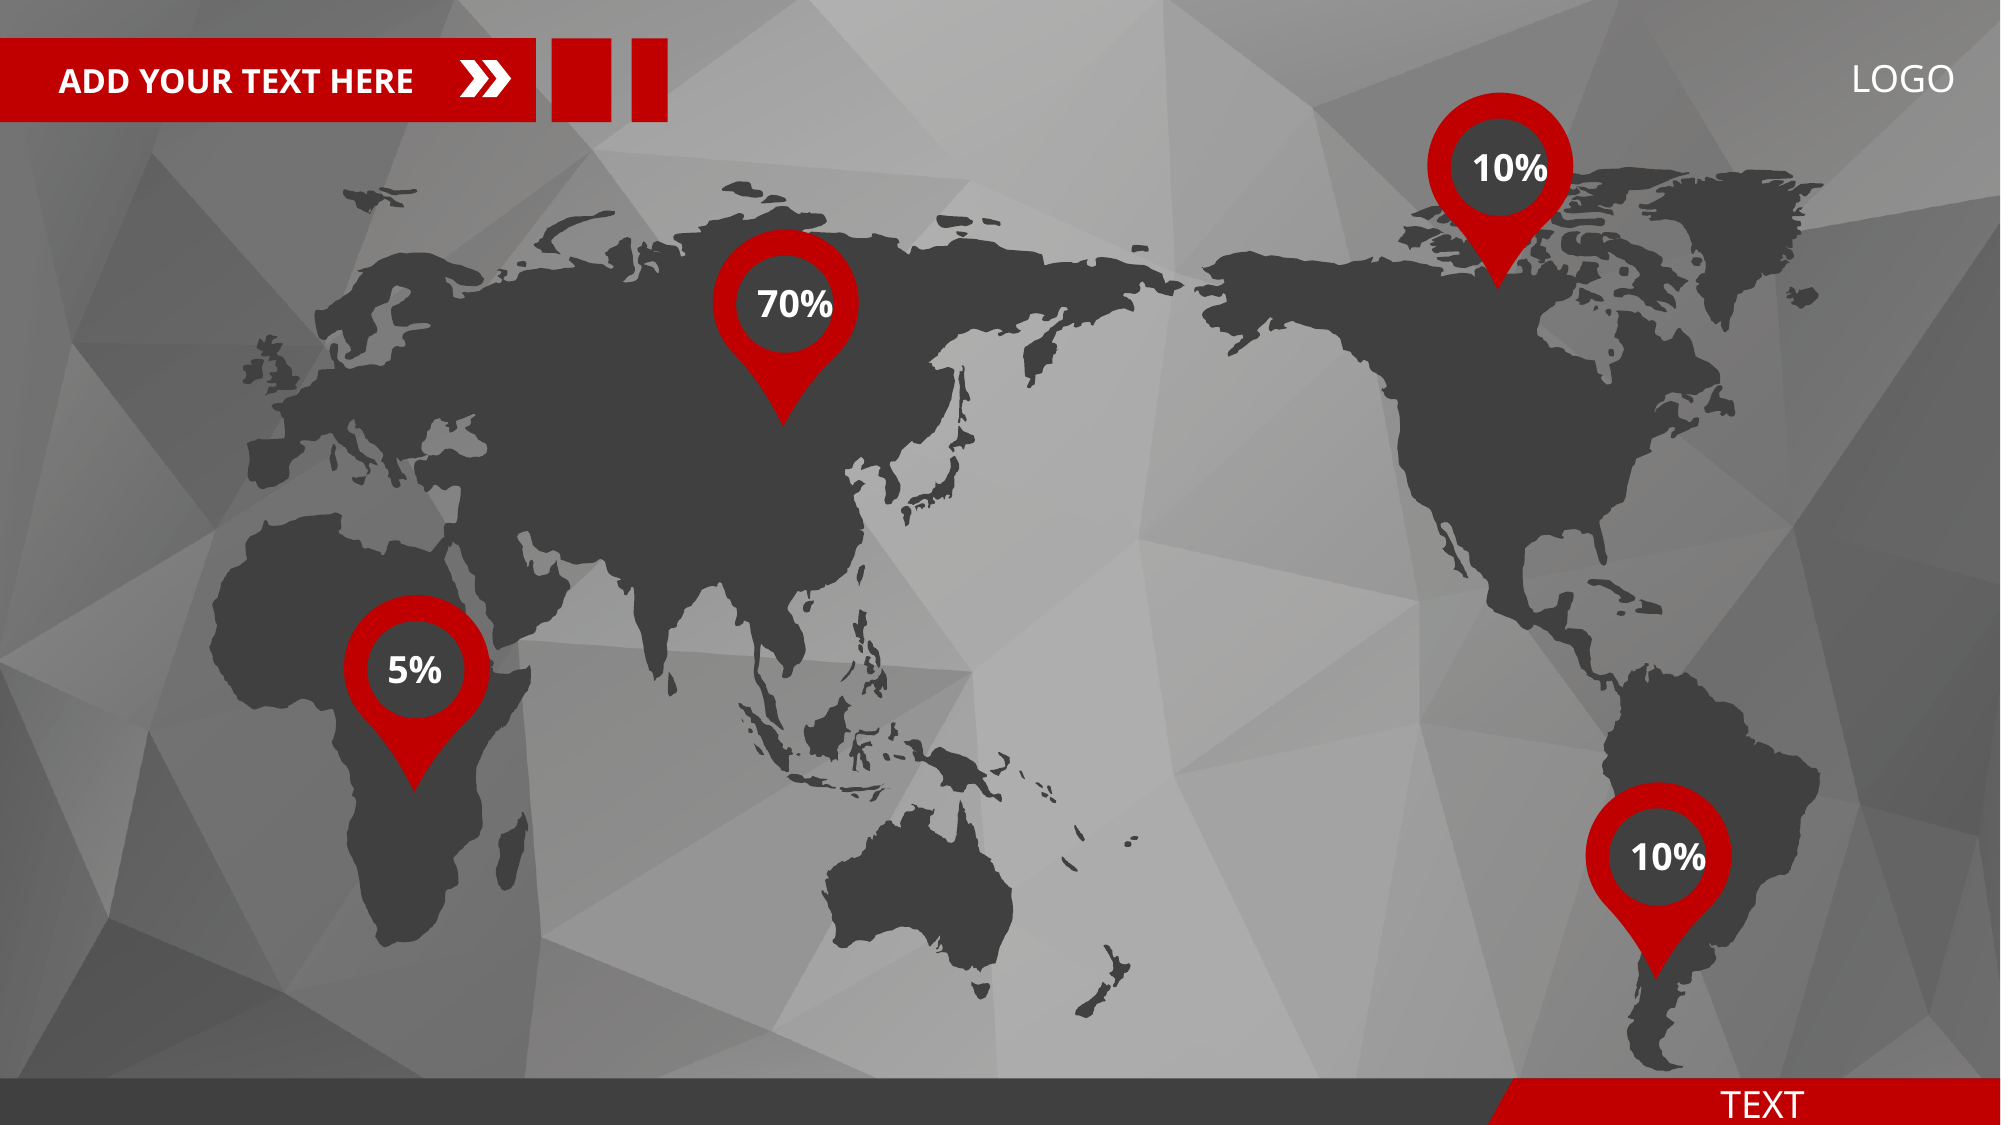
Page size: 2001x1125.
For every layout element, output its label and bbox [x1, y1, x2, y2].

text_box [343, 594, 490, 741]
text_box [712, 229, 859, 376]
text_box [209, 166, 1824, 1072]
picture [0, 0, 2001, 1078]
text_box [1427, 92, 1574, 239]
text_box [1585, 782, 1732, 929]
